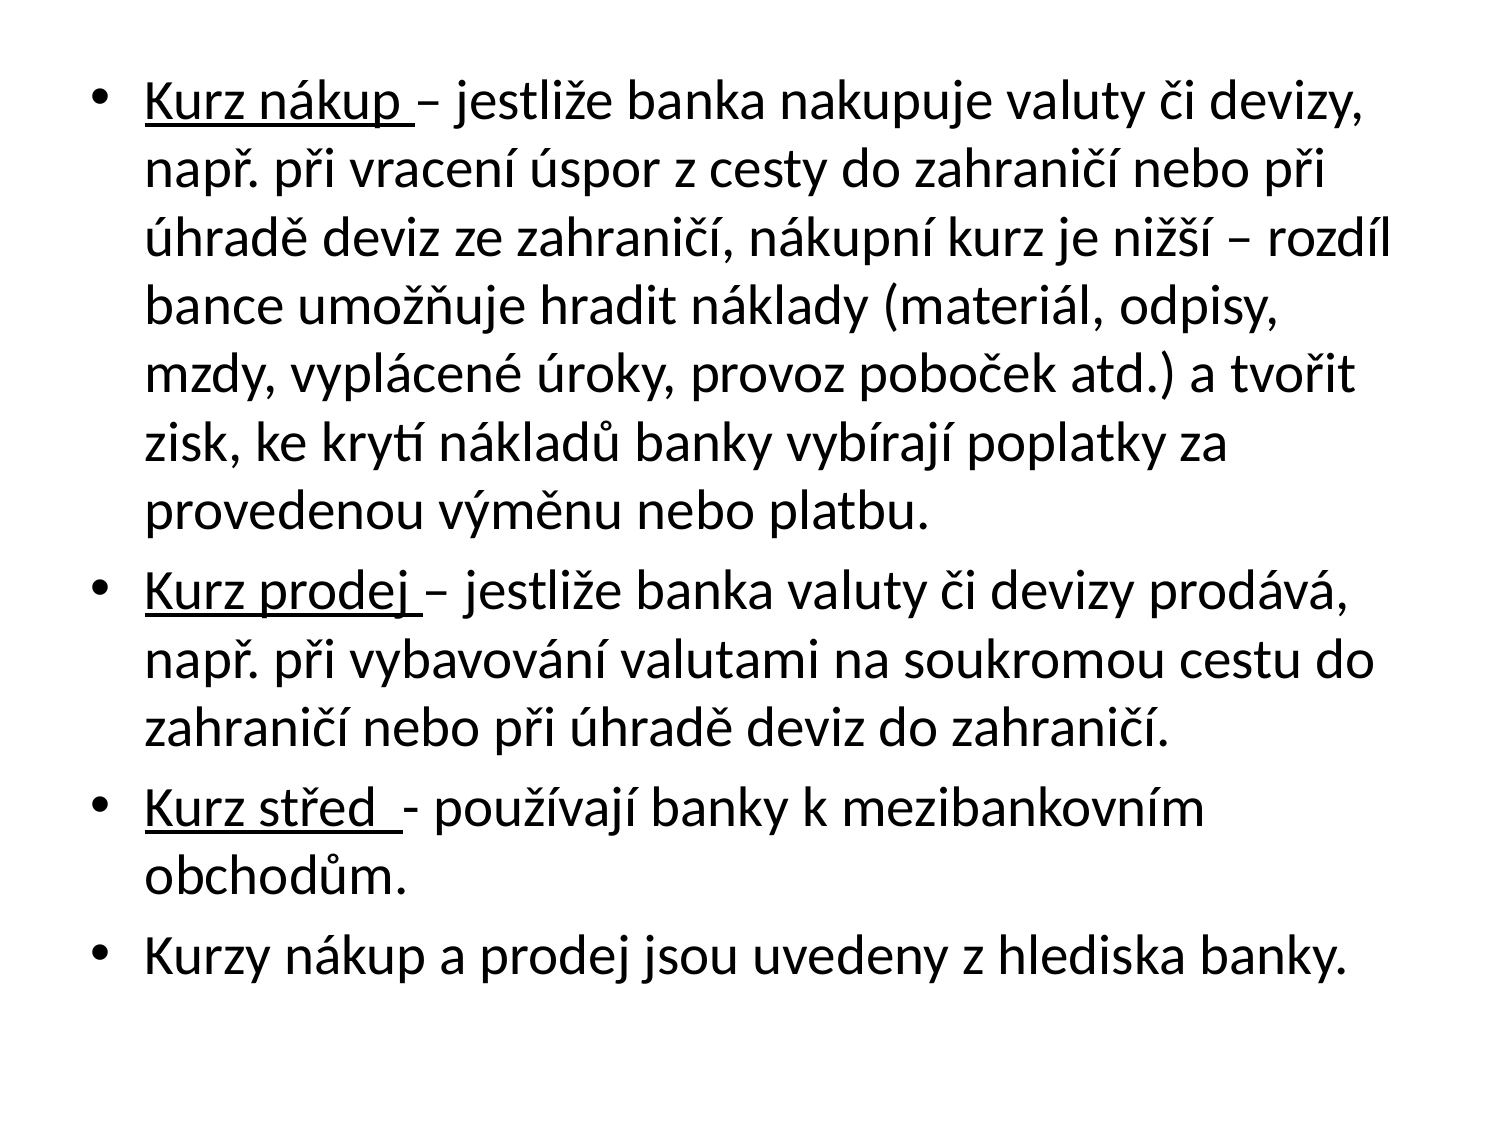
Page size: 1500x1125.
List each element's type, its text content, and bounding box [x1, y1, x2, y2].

list Kurz nákup – jestliže banka nakupuje valuty či devizy, např. při vracení úspor z cesty do zahraničí nebo při úhradě deviz ze zahraničí, nákupní kurz je nižší – rozdíl bance umožňuje hradit náklady (materiál, odpisy, mzdy, vyplácené úroky, provoz poboček atd.) a tvořit zisk, ke krytí nákladů banky vybírají poplatky za provedenou výměnu nebo platbu. Kurz prodej – jestliže banka valuty či devizy prodává, např. při vybavování valutami na soukromou cestu do zahraničí nebo při úhradě deviz do zahraničí. Kurz střed - používají banky k mezibankovním obchodům. Kurzy nákup a prodej jsou uvedeny z hlediska banky. [75, 54, 1425, 1005]
